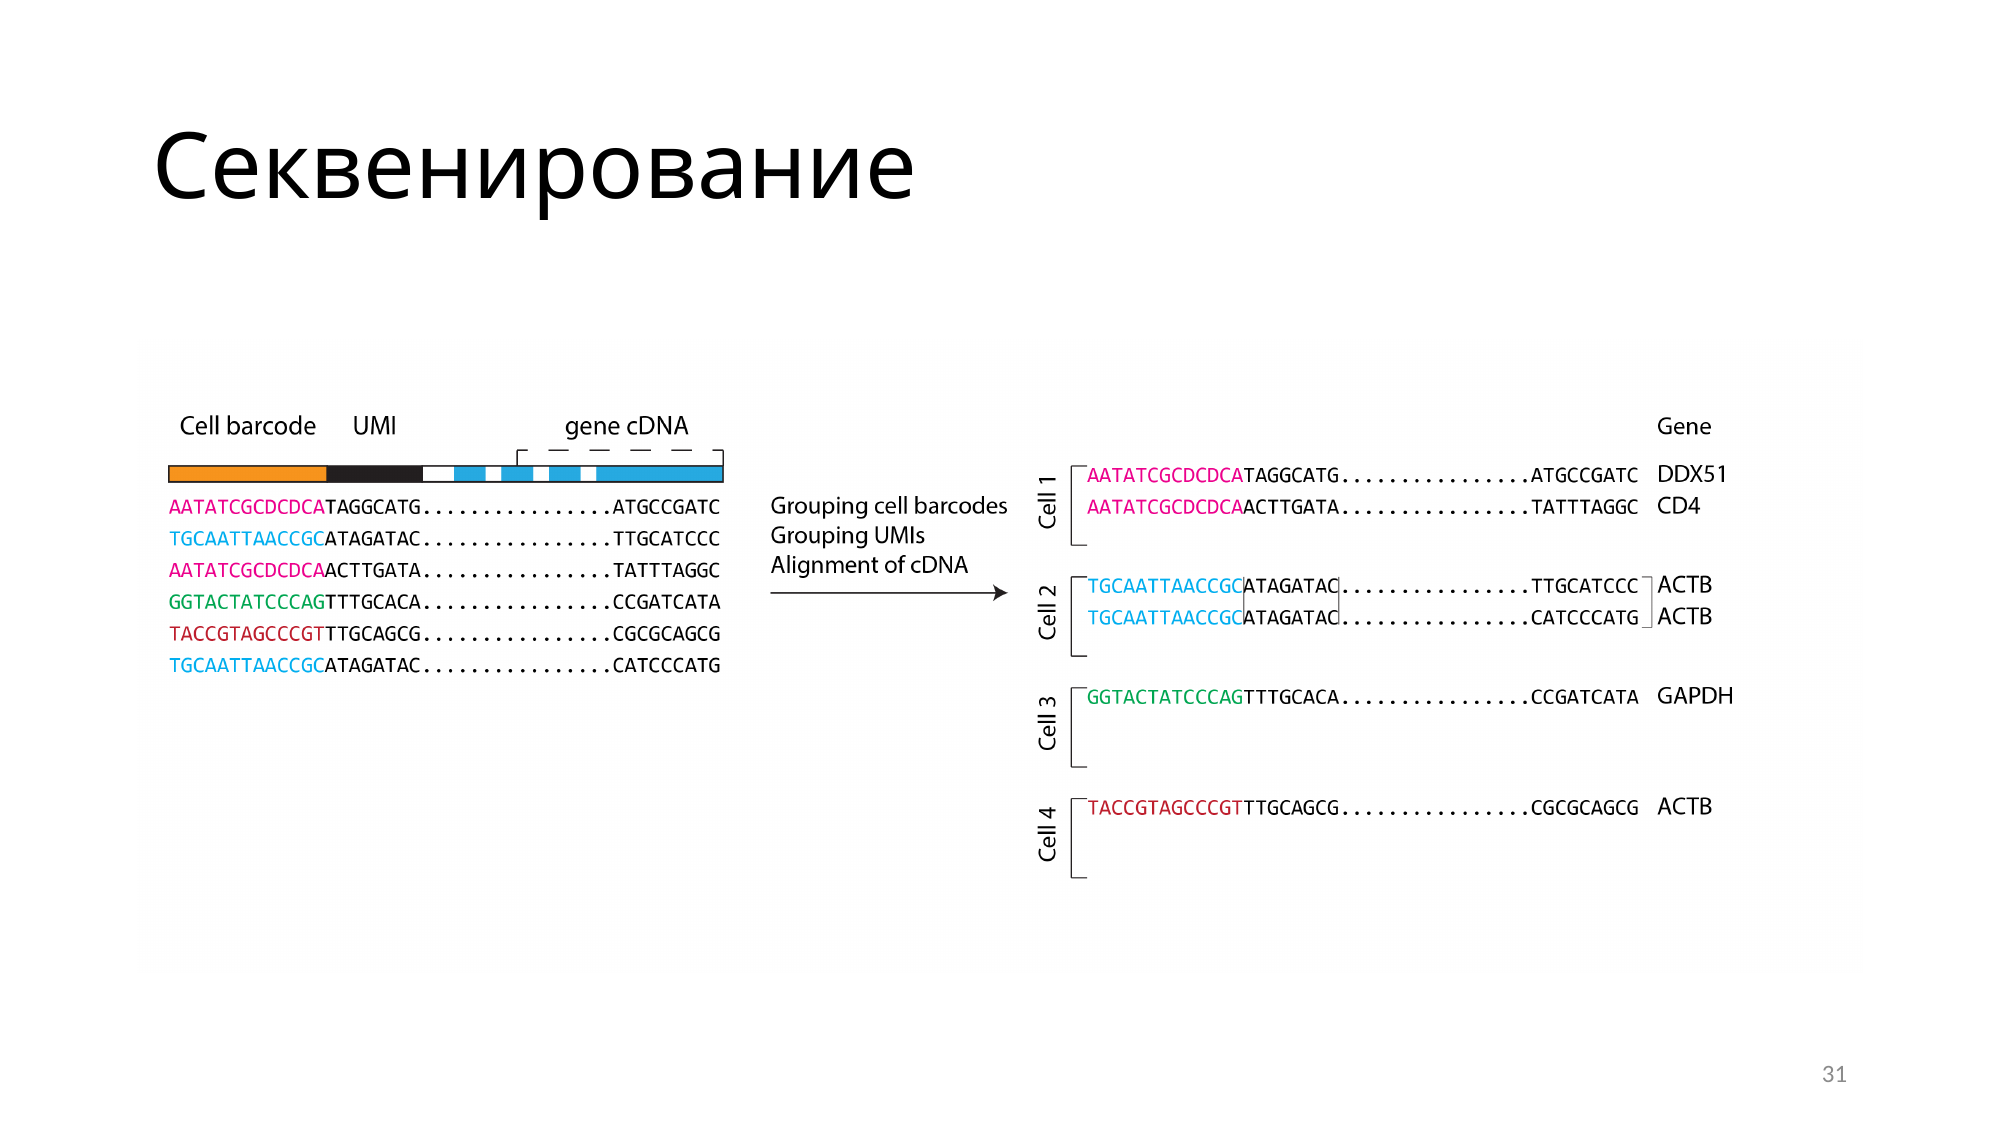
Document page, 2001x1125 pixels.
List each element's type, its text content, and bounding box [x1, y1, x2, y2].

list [137, 339, 1863, 974]
slide_number 31 [1412, 1042, 1863, 1103]
title Секвенирование [137, 59, 1863, 278]
